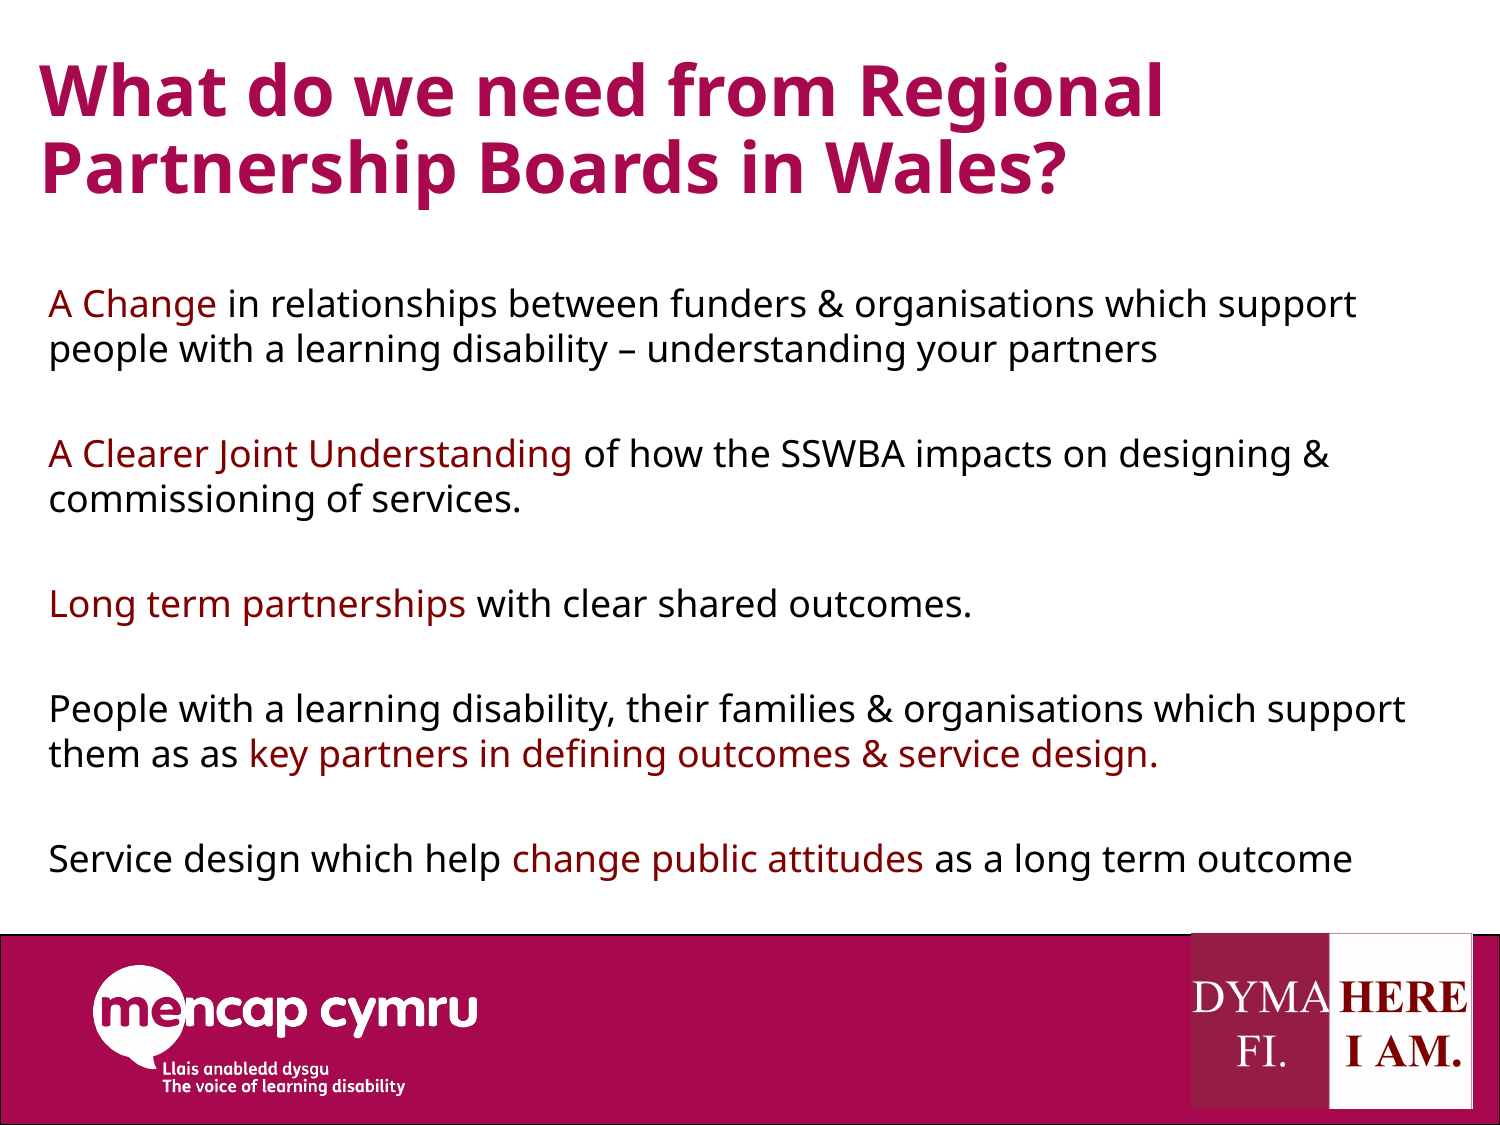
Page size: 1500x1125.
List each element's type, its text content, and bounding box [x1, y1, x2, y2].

list A Change in relationships between funders & organisations which support people with a learning disability – understanding your partners A Clearer Joint Understanding of how the SSWBA impacts on designing & commissioning of services. Long term partnerships with clear shared outcomes. People with a learning disability, their families & organisations which support them as as key partners in defining outcomes & service design. Service design which help change public attitudes as a long term outcome [48, 280, 1480, 737]
picture [1191, 932, 1474, 1109]
title What do we need from Regional Partnership Boards in Wales? [40, 55, 1355, 244]
picture [93, 965, 477, 1096]
